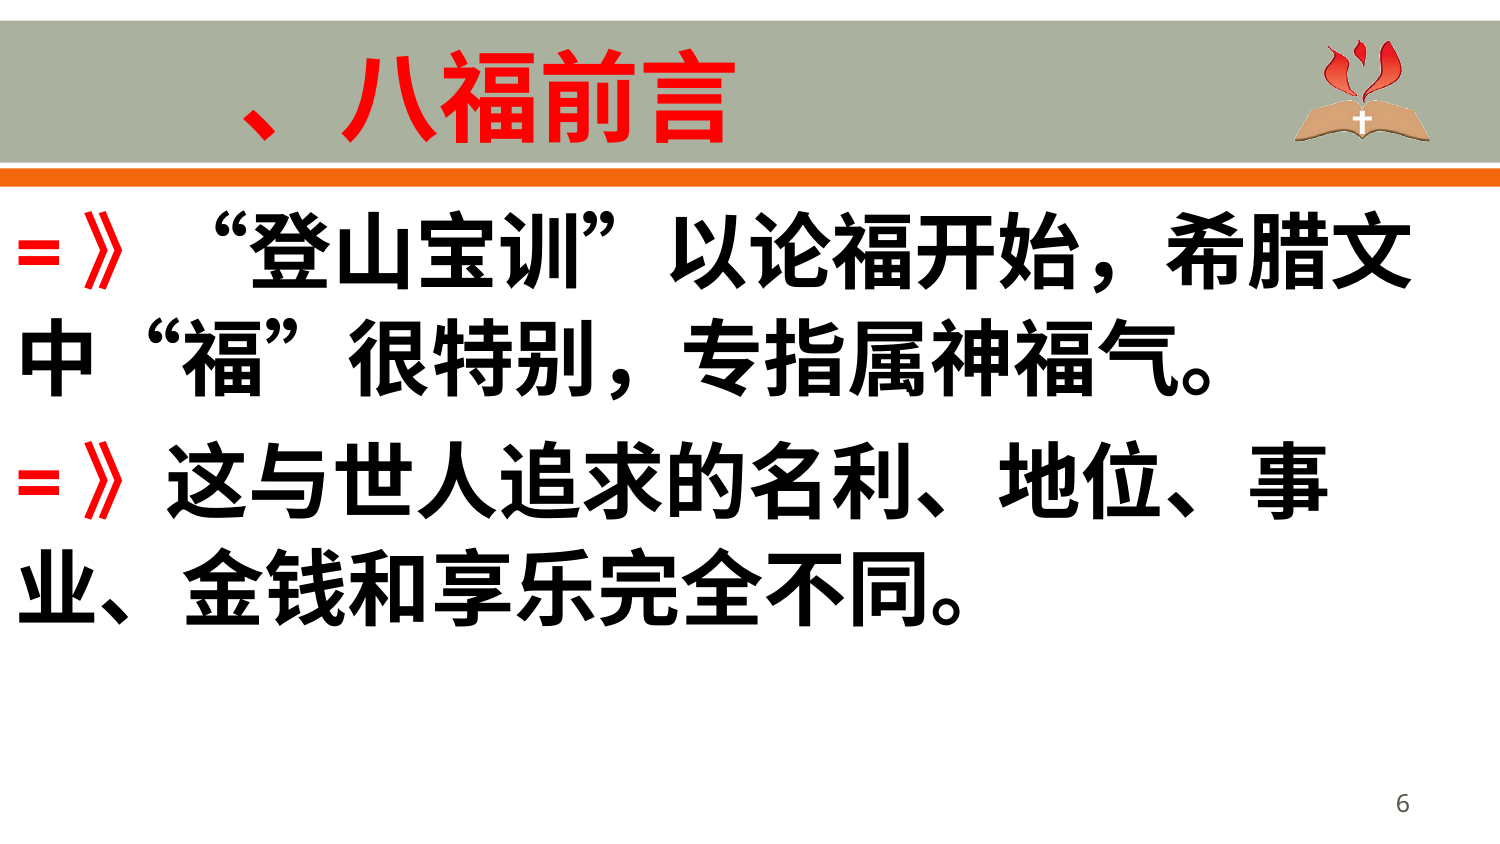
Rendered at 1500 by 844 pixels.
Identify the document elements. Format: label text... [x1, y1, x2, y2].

text_box [12, 16, 1500, 142]
slide_number 6 [1074, 782, 1425, 827]
text_box 、八福前言 [0, 18, 1325, 162]
list =》“登山宝训”以论福开始，希腊文中“福”很特别，专指属神福气。 =》这与世人追求的名利、地位、事业、金钱和享乐完全不同。 [0, 184, 1500, 822]
